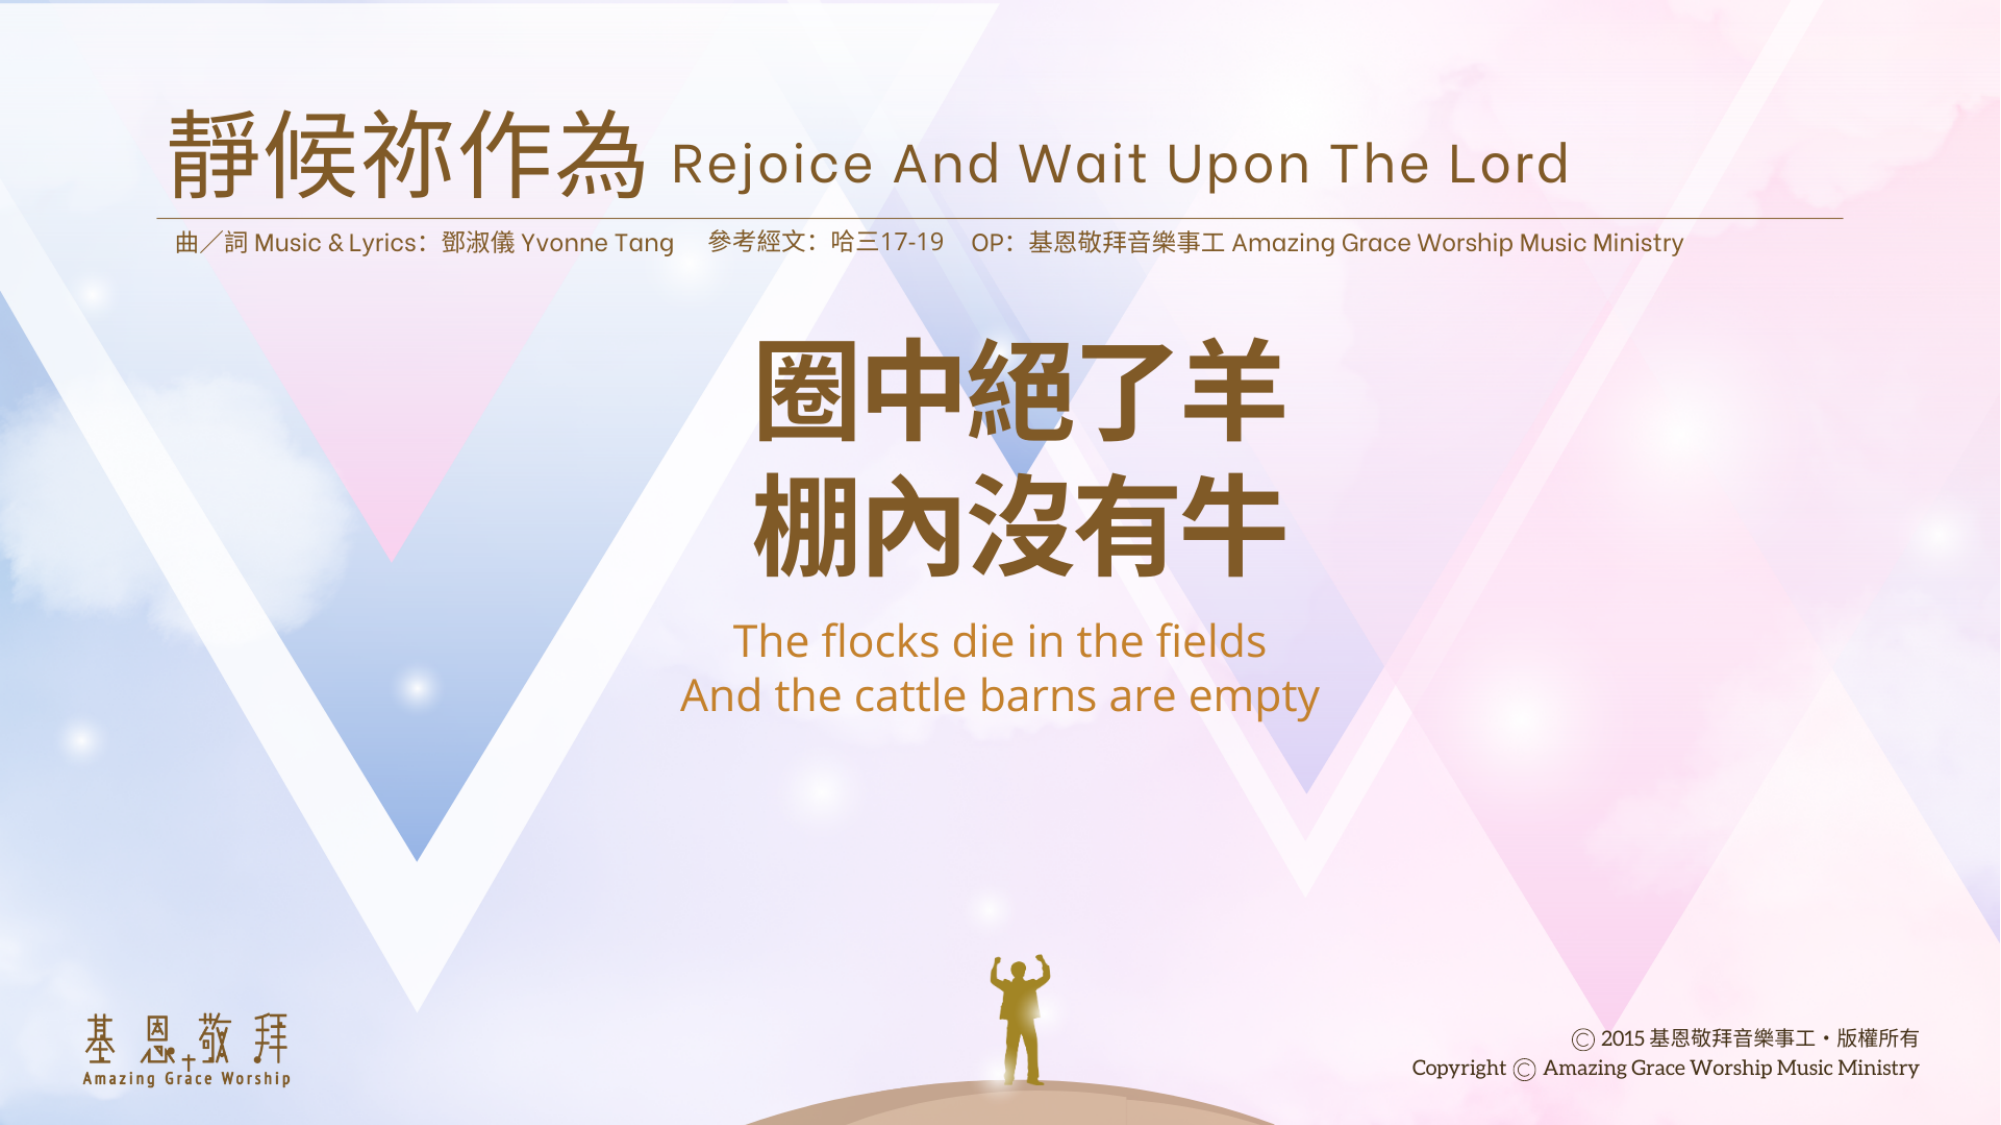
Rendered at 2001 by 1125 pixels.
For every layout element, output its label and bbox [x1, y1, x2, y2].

list [0, 0, 2000, 1125]
